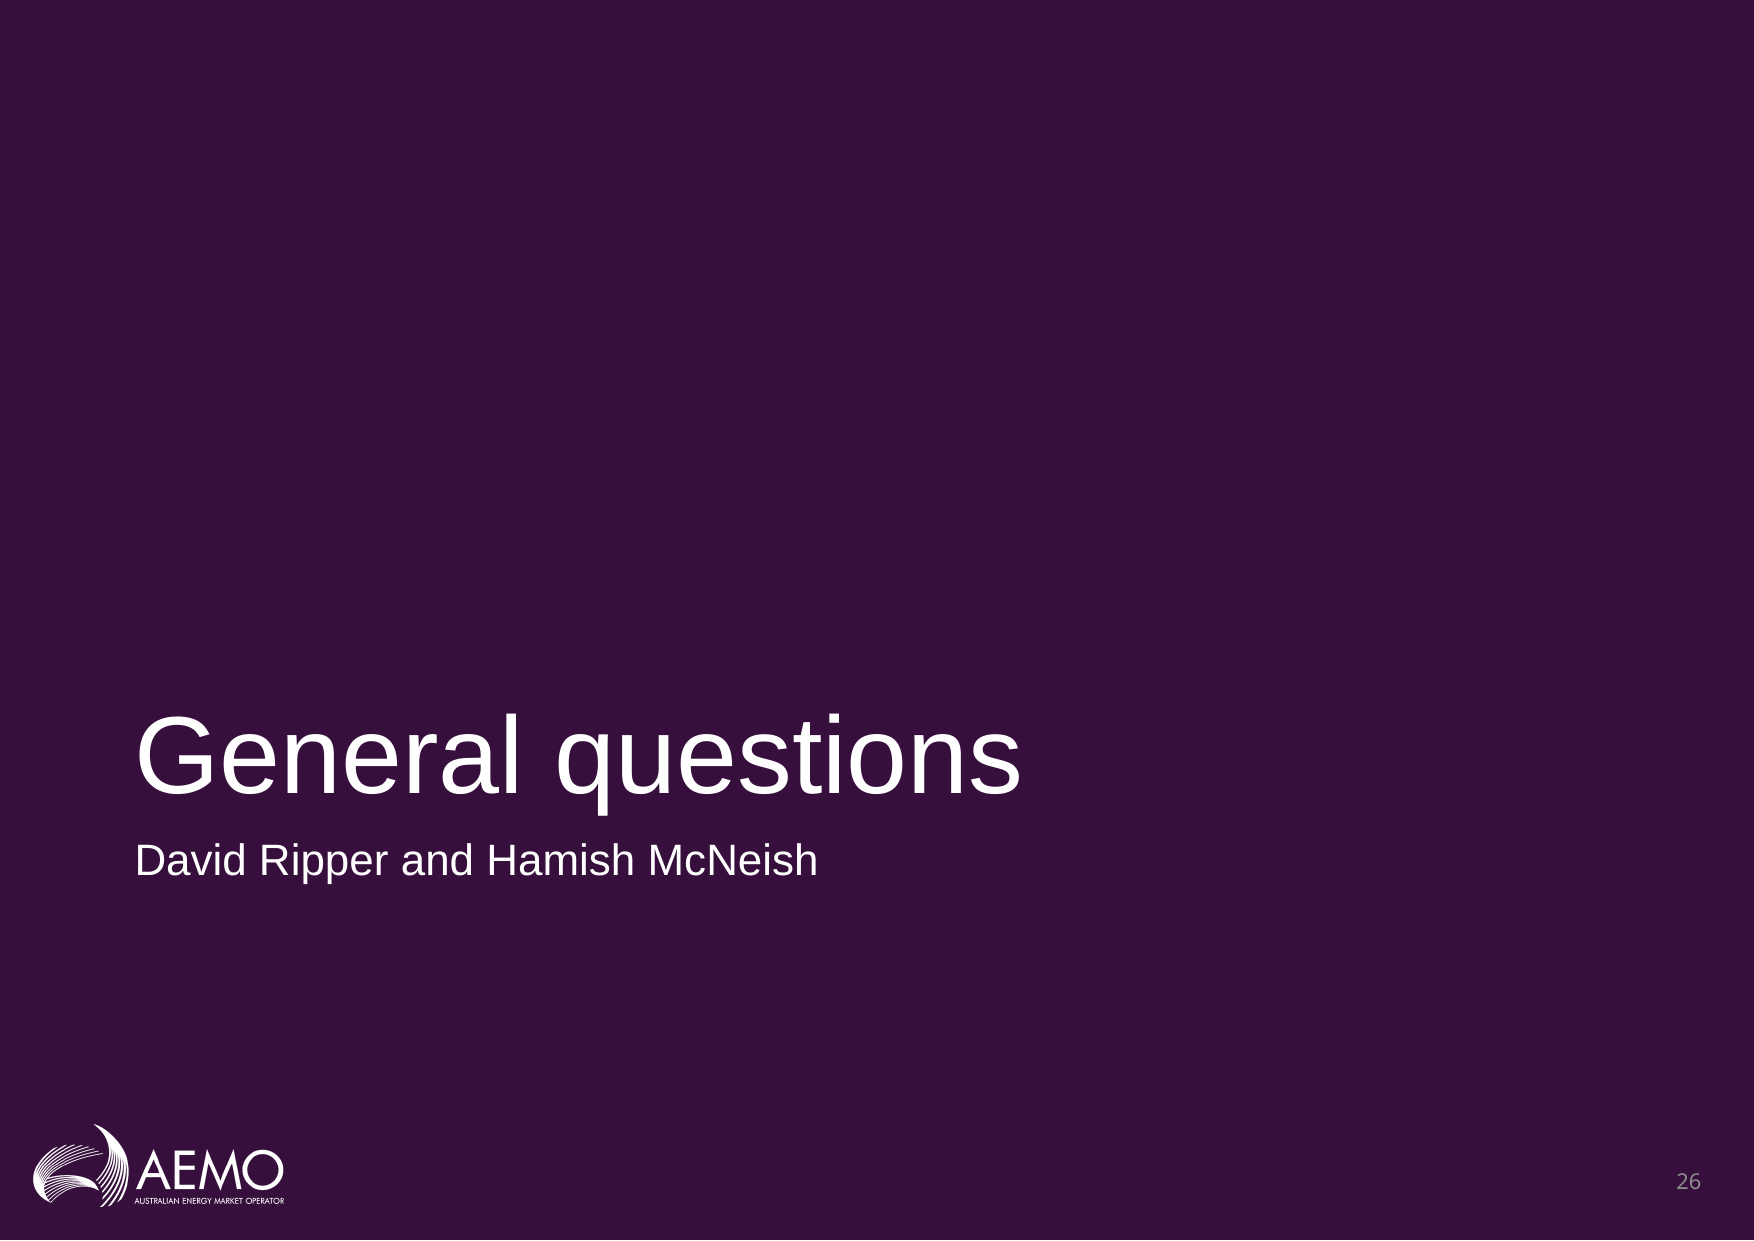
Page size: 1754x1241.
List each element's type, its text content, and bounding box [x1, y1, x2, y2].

title General questions [119, 309, 1633, 825]
slide_number 26 [1633, 1149, 1717, 1216]
list David Ripper and Hamish McNeish [119, 829, 1633, 1102]
picture [33, 1124, 284, 1207]
